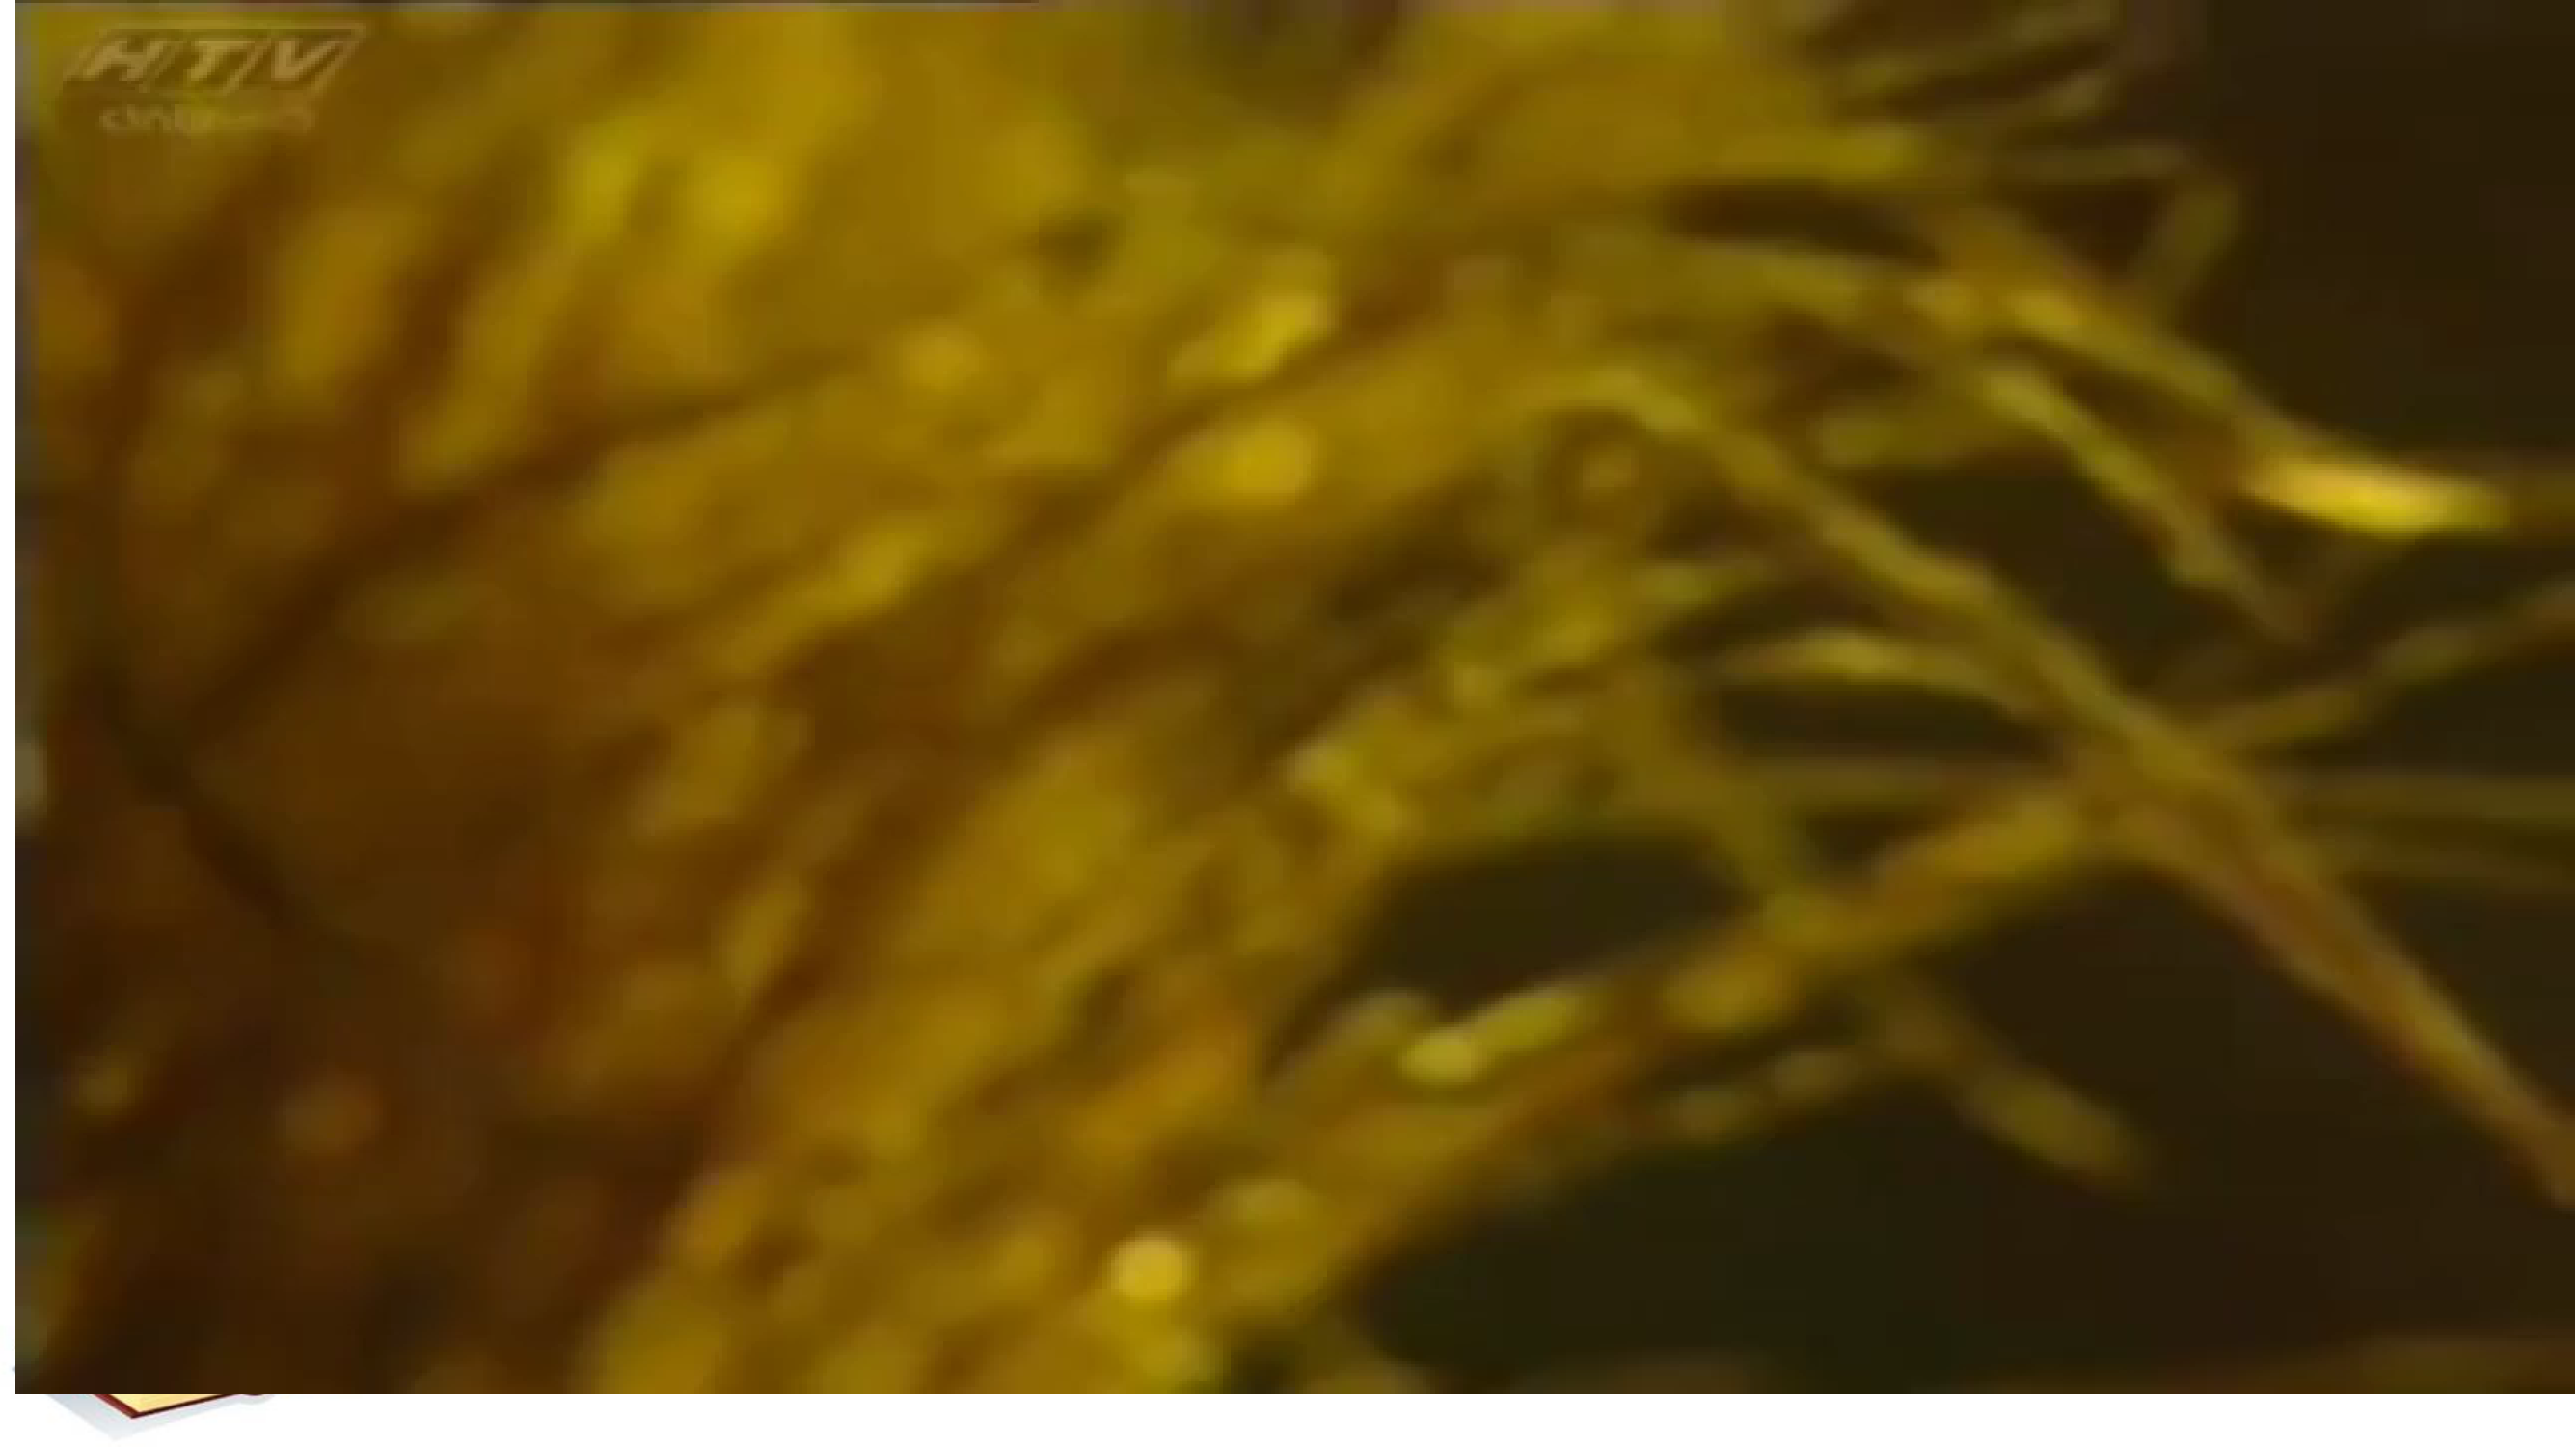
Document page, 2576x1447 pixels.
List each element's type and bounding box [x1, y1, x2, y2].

text_box [14, 0, 2575, 1396]
picture [0, 0, 2576, 1447]
